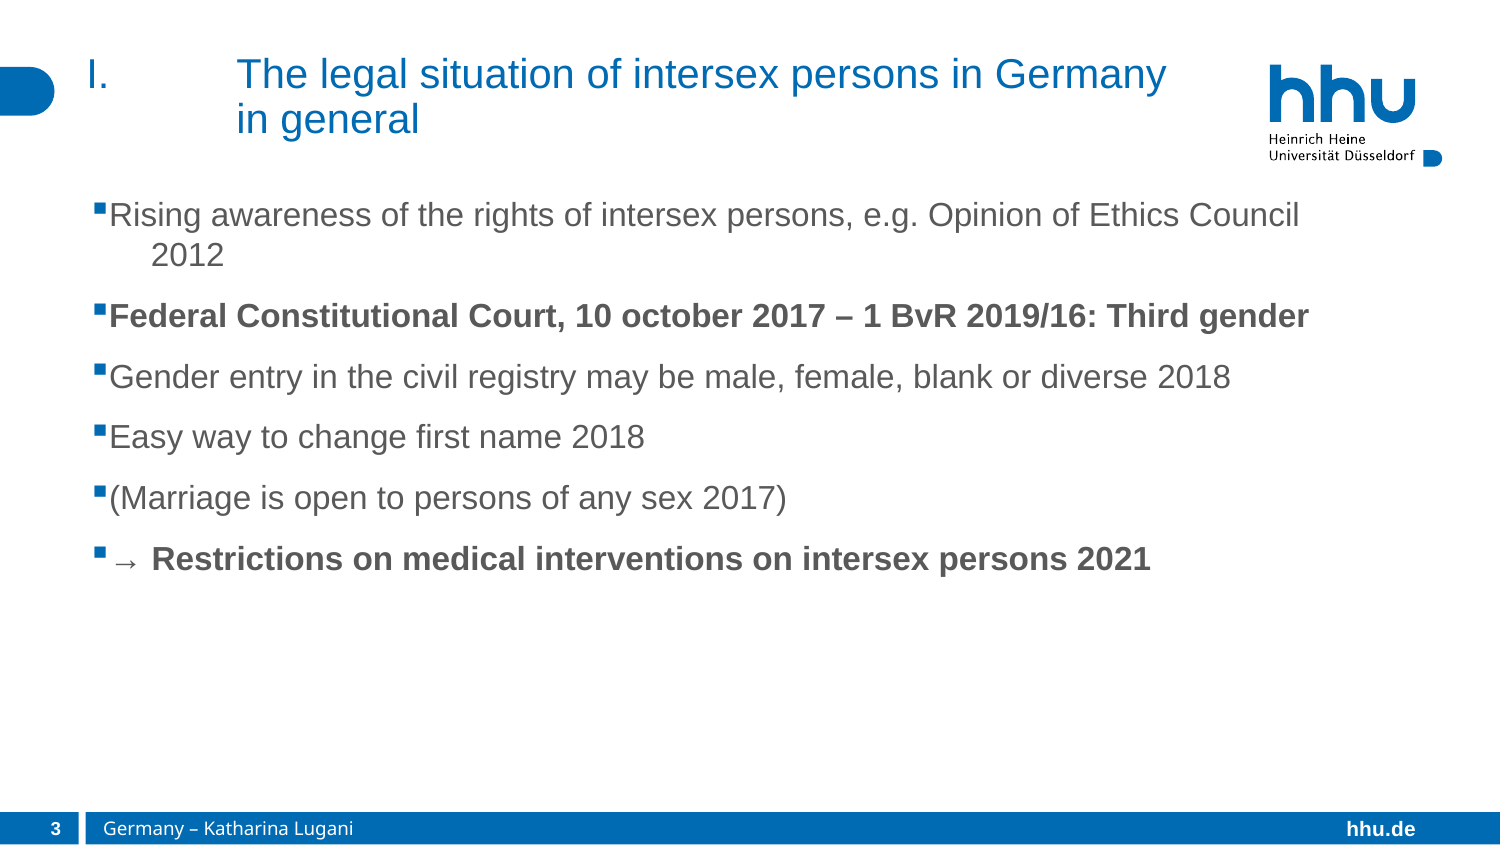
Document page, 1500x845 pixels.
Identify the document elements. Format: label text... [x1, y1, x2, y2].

text_box Rising awareness of the rights of intersex persons, e.g. Opinion of Ethics Council 2012 Federal Constitutional Court, 10 october 2017 – 1 BvR 2019/16: Third gender Gender entry in the civil registry may be male, female, blank or diverse 2018 Easy way to change first name 2018 (Marriage is open to persons of any sex 2017) → Restrictions on medical interventions on intersex persons 2021 [76, 186, 1376, 585]
footer Germany – Katharina Lugani [103, 816, 1273, 841]
slide_number 3 [5, 816, 62, 841]
title I. The legal situation of intersex persons in Germany in general [86, 68, 1273, 143]
